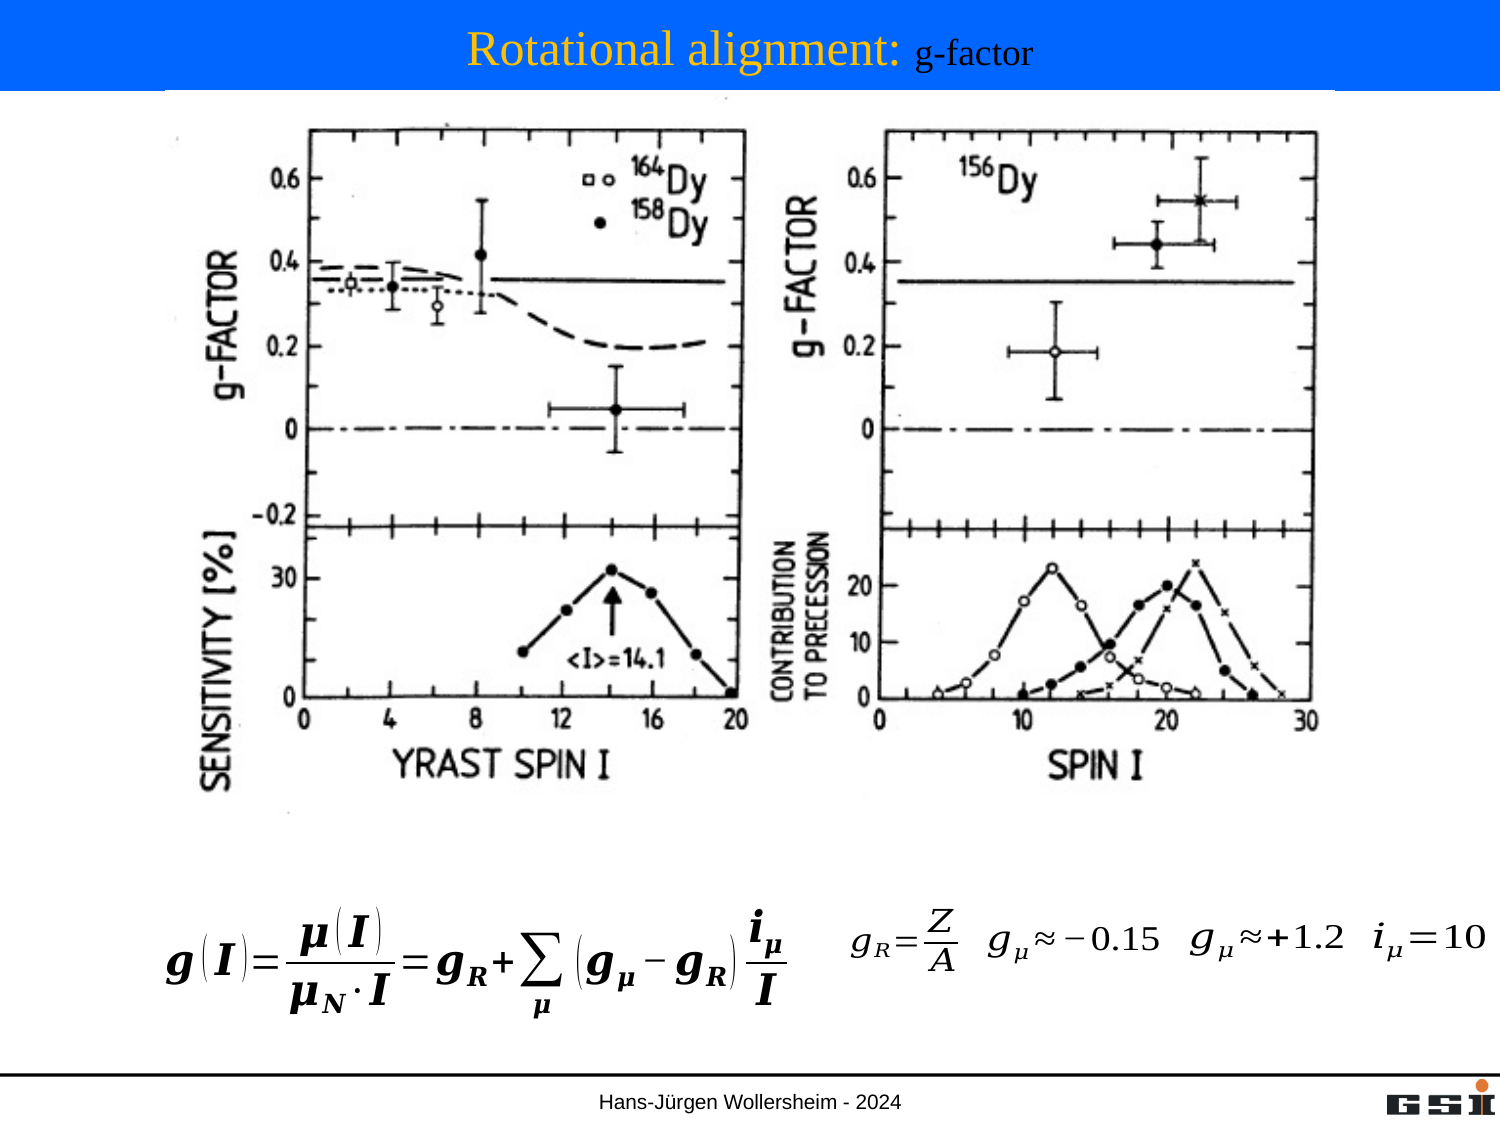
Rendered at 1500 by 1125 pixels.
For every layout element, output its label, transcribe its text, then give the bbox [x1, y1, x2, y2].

picture [164, 90, 1336, 814]
picture [1387, 1079, 1495, 1115]
title Rotational alignment: g-factor [0, 0, 1500, 91]
